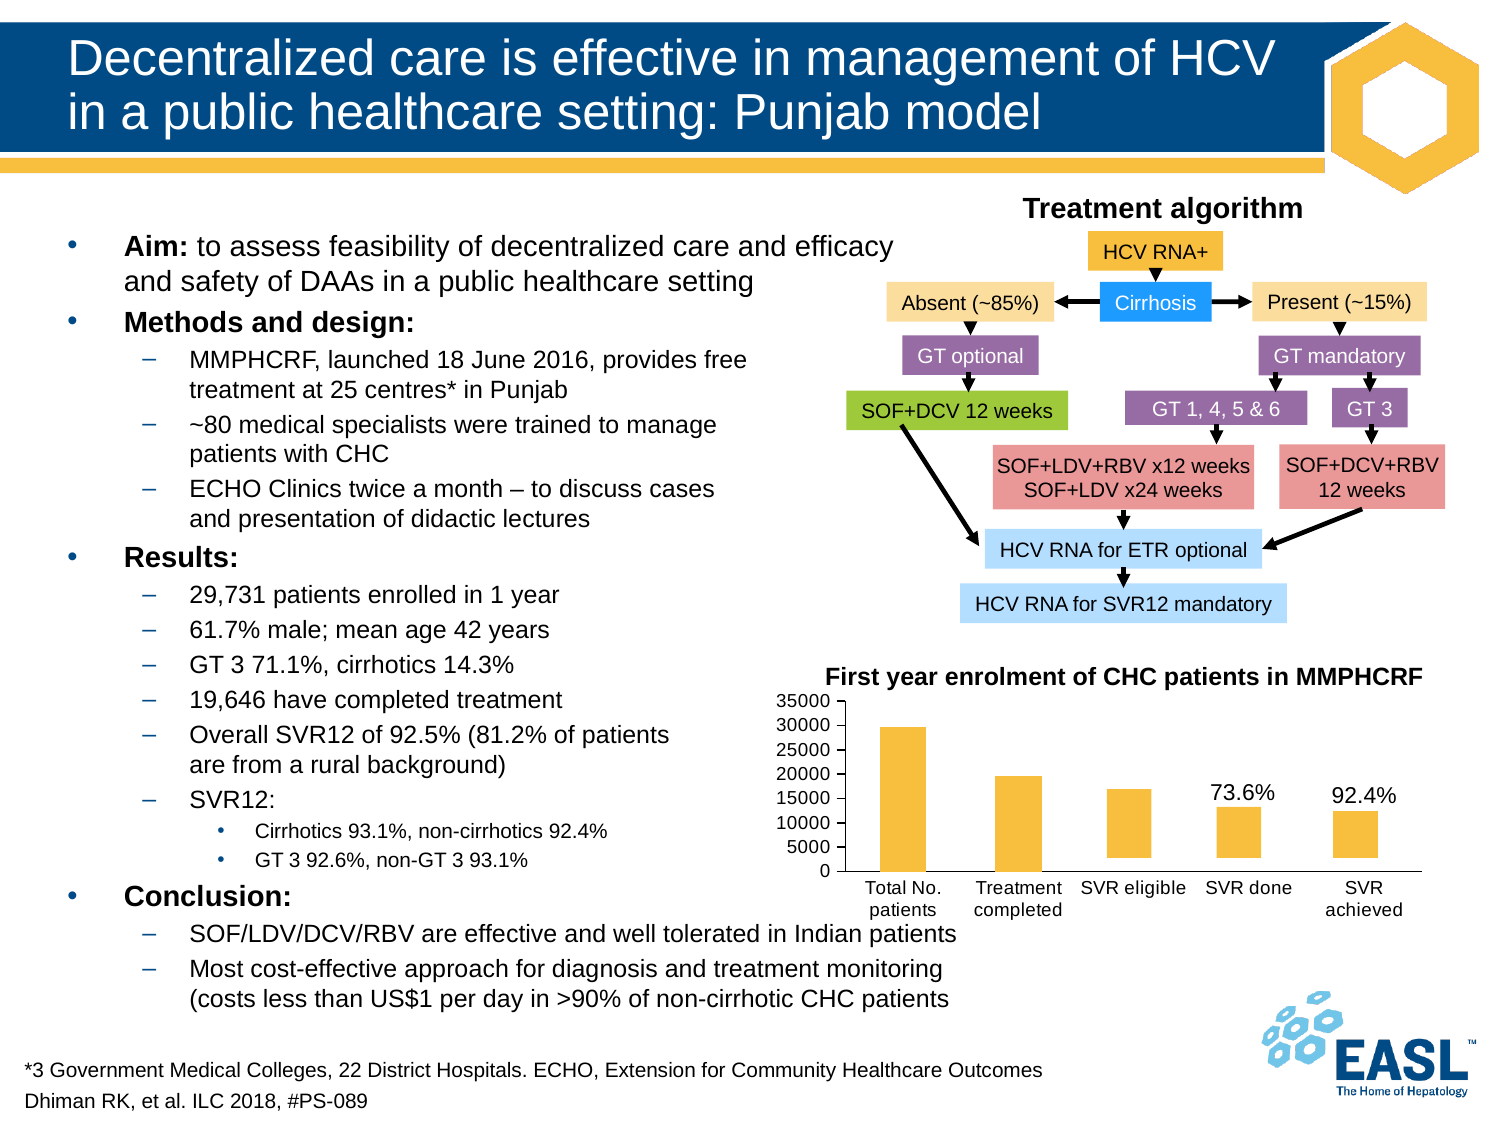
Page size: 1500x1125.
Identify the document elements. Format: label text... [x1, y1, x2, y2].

picture [0, 22, 1479, 194]
list Aim: to assess feasibility of decentralized care and efficacy and safety of DAAs in a public healthcare setting Methods and design: MMPHCRF, launched 18 June 2016, provides free treatment at 25 centres* in Punjab ~80 medical specialists were trained to manage patients with CHC ECHO Clinics twice a month – to discuss cases and presentation of didactic lectures Results: 29,731 patients enrolled in 1 year 61.7% male; mean age 42 years GT 3 71.1%, cirrhotics 14.3% 19,646 have completed treatment Overall SVR12 of 92.5% (81.2% of patients are from a rural background) SVR12: Cirrhotics 93.1%, non-cirrhotics 92.4% GT 3 92.6%, non-GT 3 93.1% Conclusion: SOF/LDV/DCV/RBV are effective and well tolerated in Indian patients Most cost-effective approach for diagnosis and treatment monitoring (costs less than US$1 per day in >90% of non-cirrhotic CHC patients [52, 219, 1448, 1020]
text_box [762, 657, 1436, 927]
list *3 Government Medical Colleges, 22 District Hospitals. ECHO, Extension for Community Healthcare Outcomes Dhiman RK, et al. ILC 2018, #PS-089 [0, 1062, 1235, 1125]
title Decentralized care is effective in management of HCV in a public healthcare setting: Punjab model [52, 23, 1306, 150]
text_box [844, 189, 1446, 624]
picture [1257, 987, 1479, 1100]
